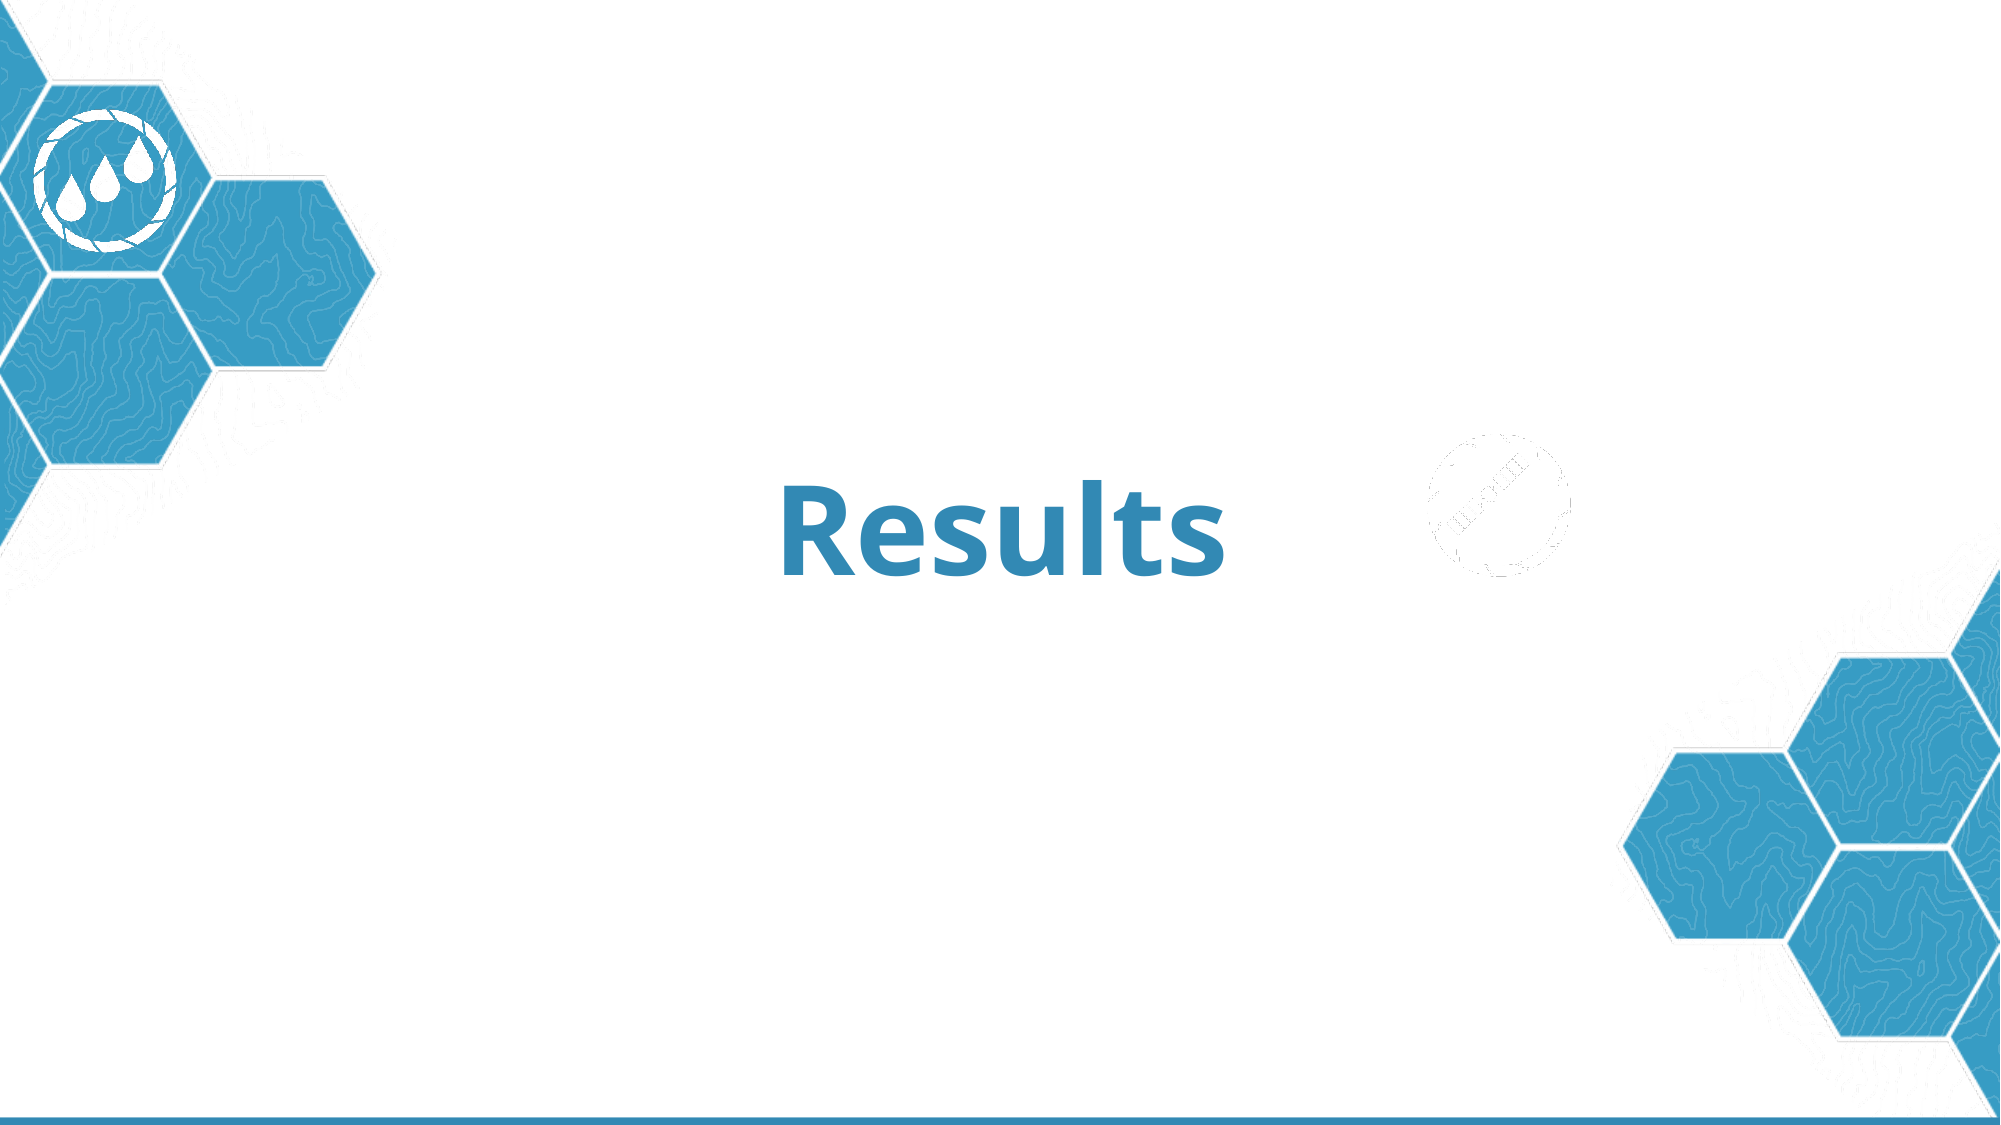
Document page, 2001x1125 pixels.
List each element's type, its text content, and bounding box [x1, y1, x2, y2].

title Results [649, 447, 1353, 622]
picture [0, 0, 2000, 1117]
